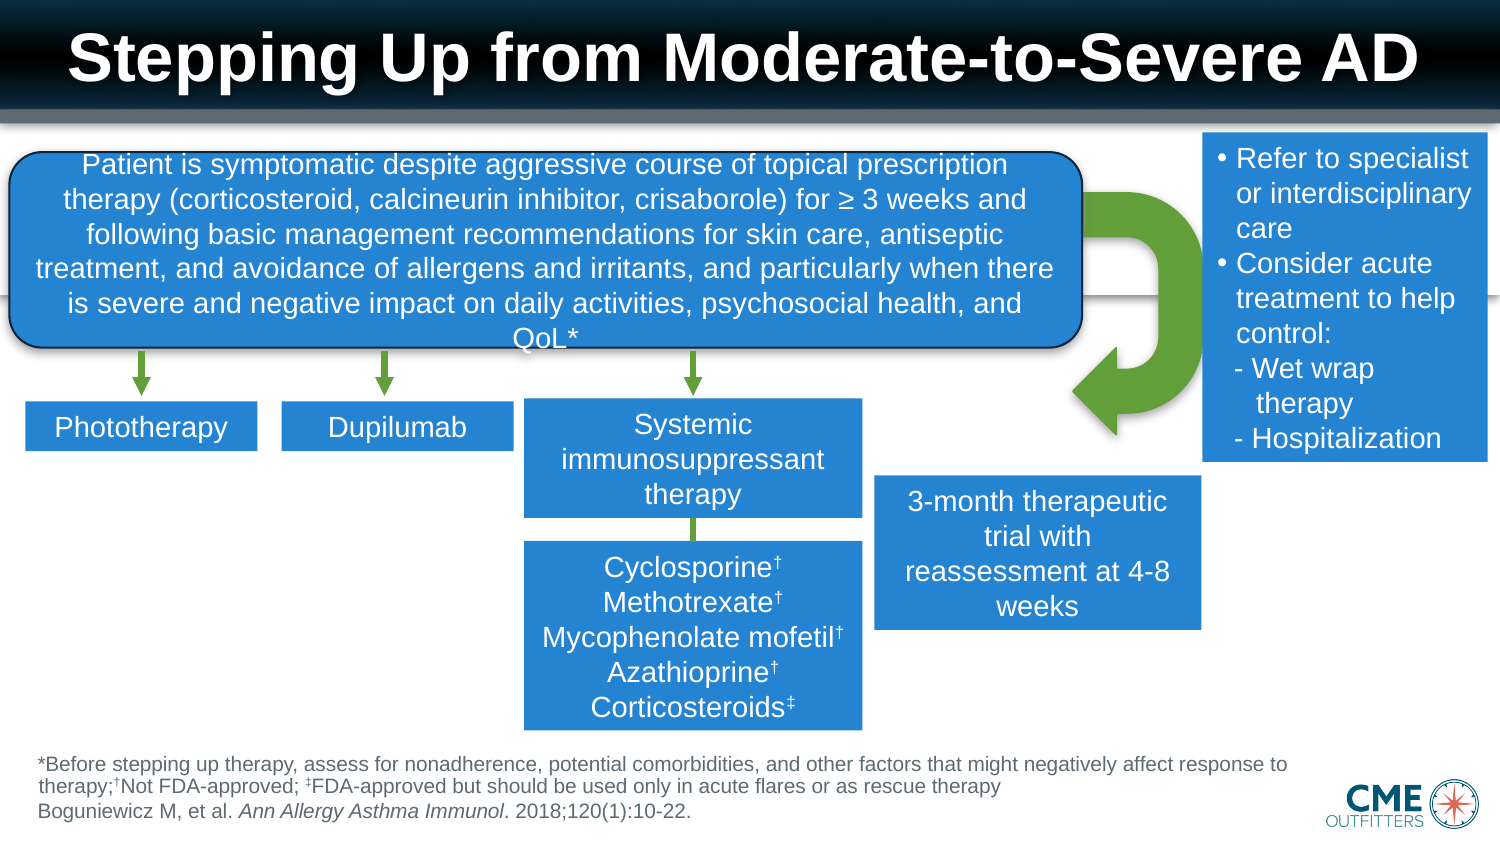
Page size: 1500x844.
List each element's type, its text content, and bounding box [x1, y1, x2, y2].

picture [0, 0, 1500, 109]
text_box [1072, 192, 1202, 436]
text_box Cyclosporine† Methotrexate† Mycophenolate mofetil† Azathioprine† Corticosteroids‡ [524, 540, 863, 731]
text_box Systemic immunosuppressant therapy [524, 398, 863, 518]
title Stepping Up from Moderate-to-Severe AD [67, 17, 1470, 103]
picture [1462, 812, 1479, 829]
list *Before stepping up therapy, assess for nonadherence, potential comorbidities, and other factors that might negatively affect response to therapy;†Not FDA-approved; ‡FDA-approved but should be used only in acute flares or as rescue therapy Boguniewicz M, et al. Ann Allergy Asthma Immunol. 2018;120(1):10-22. [0, 753, 1320, 843]
text_box Dupilumab [281, 401, 514, 452]
text_box Phototherapy [25, 401, 258, 452]
text_box Patient is symptomatic despite aggressive course of topical prescription therapy (corticosteroid, calcineurin inhibitor, crisaborole) for ≥ 3 weeks and following basic management recommendations for skin care, antiseptic treatment, and avoidance of allergens and irritants, and particularly when there is severe and negative impact on daily activities, psychosocial health, and QoL* [8, 151, 1084, 349]
picture [1326, 779, 1446, 829]
text_box Refer to specialist or interdisciplinary care Consider acute treatment to help control: - Wet wrap therapy - Hospitalization [1202, 132, 1488, 462]
picture [1432, 779, 1479, 829]
text_box 3-month therapeutic trial with reassessment at 4-8 weeks [874, 475, 1202, 630]
